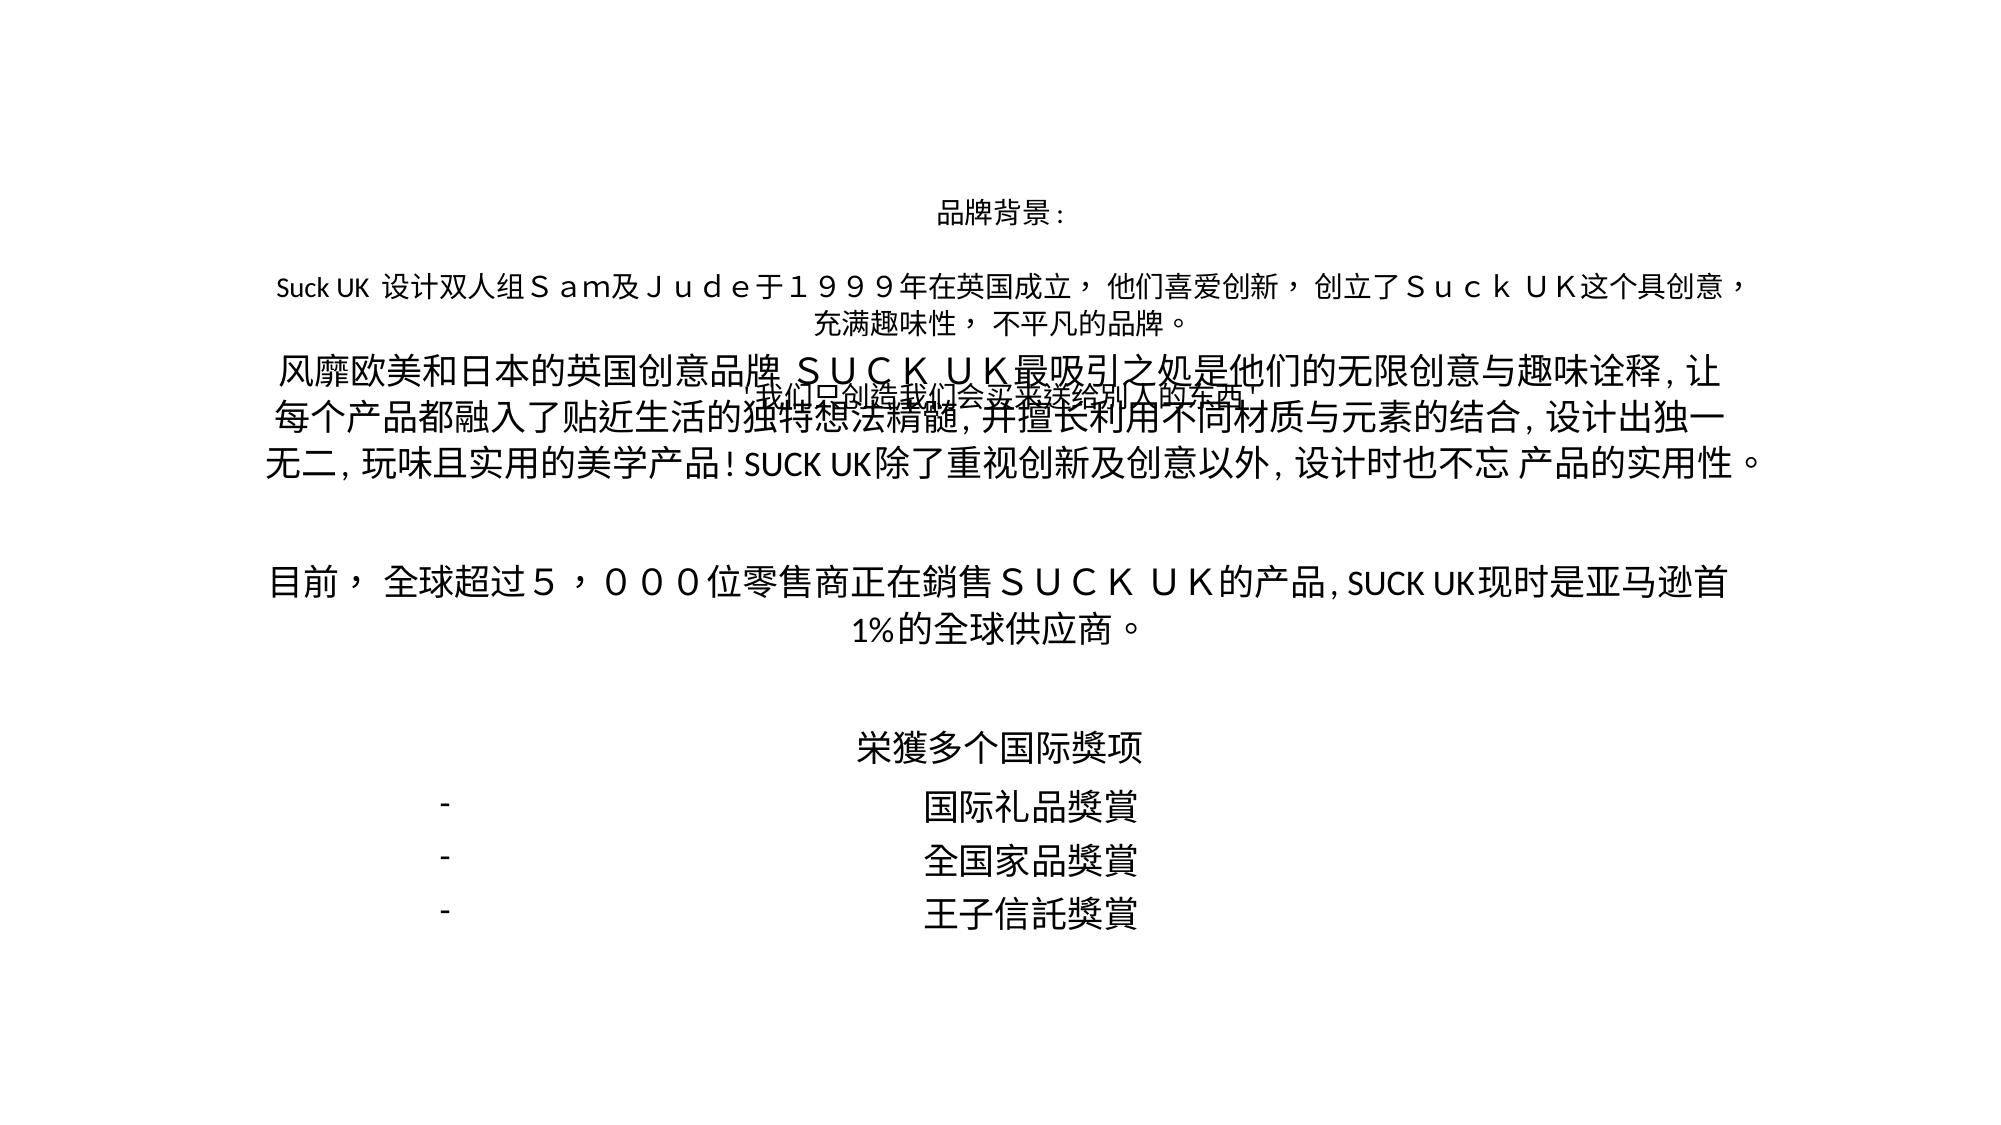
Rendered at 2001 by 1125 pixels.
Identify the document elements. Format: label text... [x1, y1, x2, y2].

title 品牌背景: Suck UK 设计双人组Ｓａｍ及Ｊｕｄｅ于１９９９年在英国成立， 他们喜爱创新， 创立了Ｓｕｃｋ ＵＫ这个具创意， 充满趣味性， 不平凡的品牌。 '我们只创造我们会买来送给別人的东西' [249, 184, 1750, 337]
subtitle 风靡欧美和日本的英国创意品牌 ＳＵＣＫ ＵＫ最吸引之処是他们的无限创意与趣味诠释, 让每个产品都融入了贴近生活的独特想法精髄, 并擅长利用不同材质与元素的结合, 设计出独一无二, 玩味且实用的美学产品! SUCK UK除了重视创新及创意以外, 设计时也不忘 产品的实用性。 目前， 全球超过５，０００位零售商正在銷售ＳＵＣＫ ＵＫ的产品, SUCK UK现时是亚马逊首1%的全球供应商。 栄獲多个国际獎项 国际礼品獎賞 全国家品獎賞 王子信託獎賞 [249, 337, 1750, 984]
